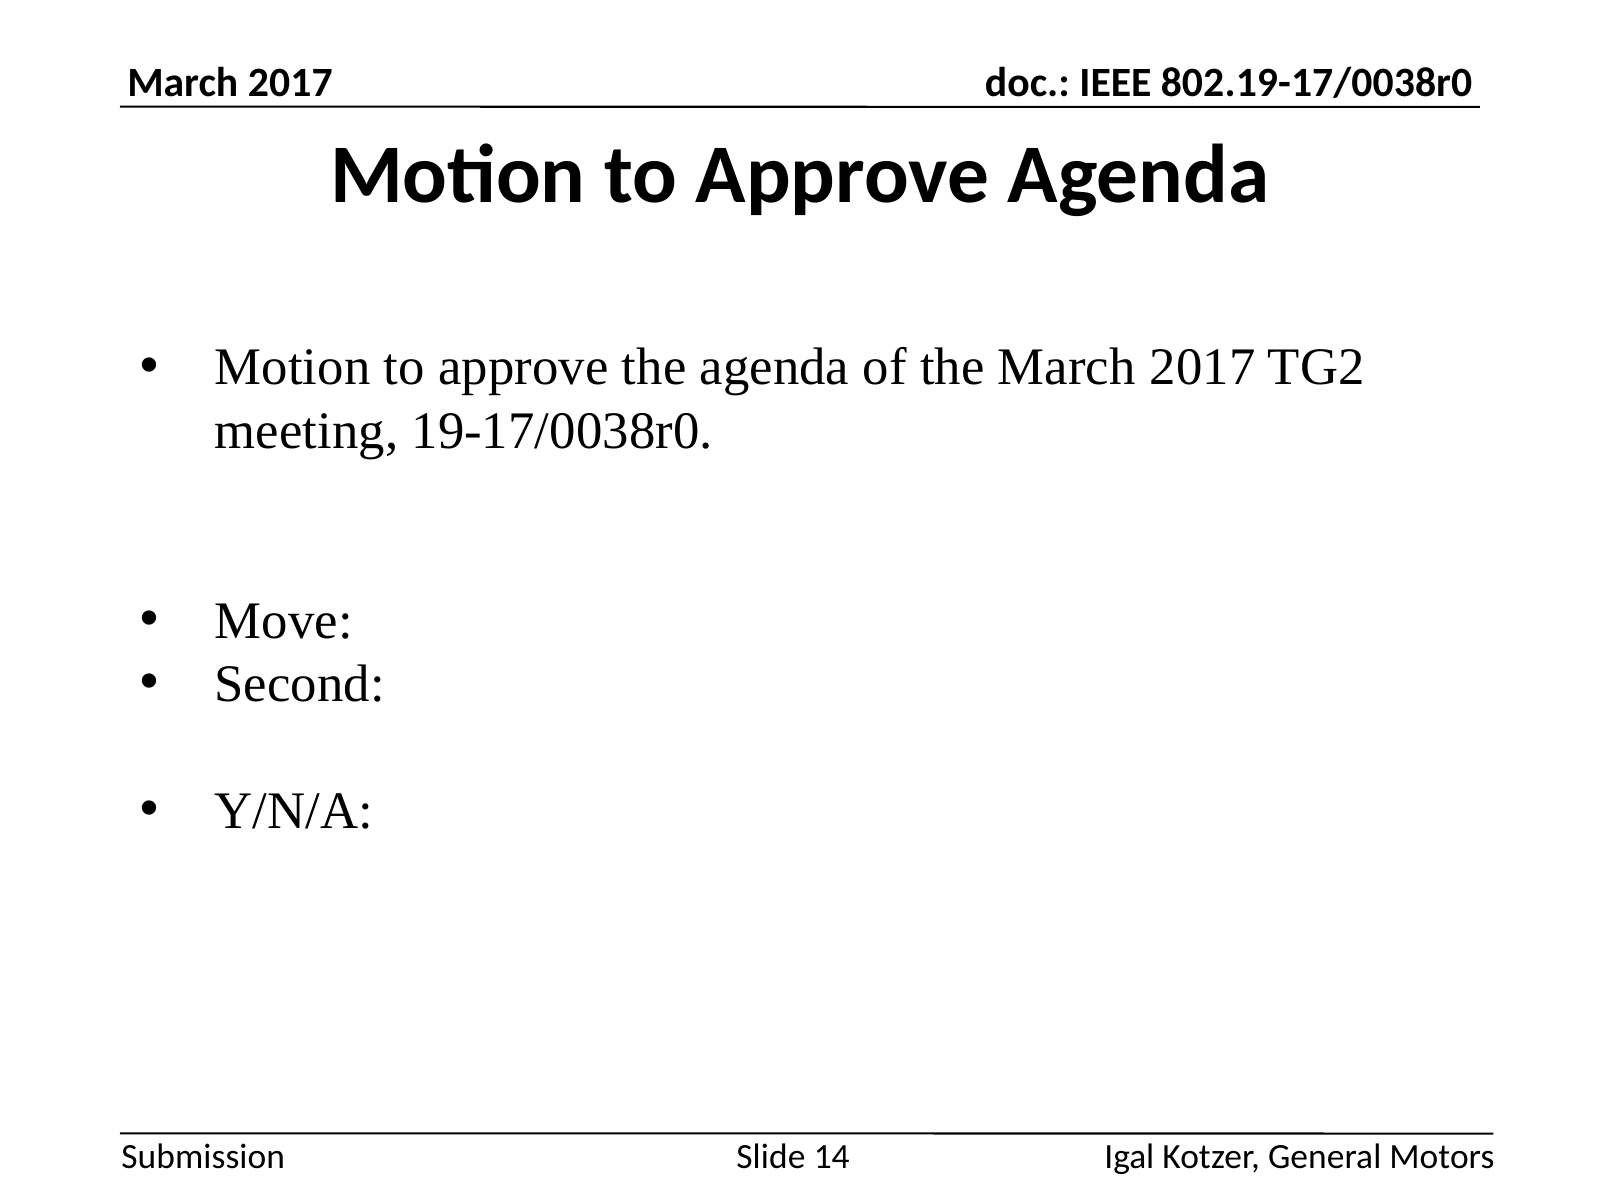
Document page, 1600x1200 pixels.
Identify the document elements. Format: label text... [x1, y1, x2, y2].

slide_number Slide 14 [733, 1132, 854, 1197]
text_box Motion to approve the agenda of the March 2017 TG2 meeting, 19-17/0038r0. Move: Second: Y/N/A: [124, 324, 1550, 847]
footer Igal Kotzer, General Motors [937, 1132, 1495, 1177]
